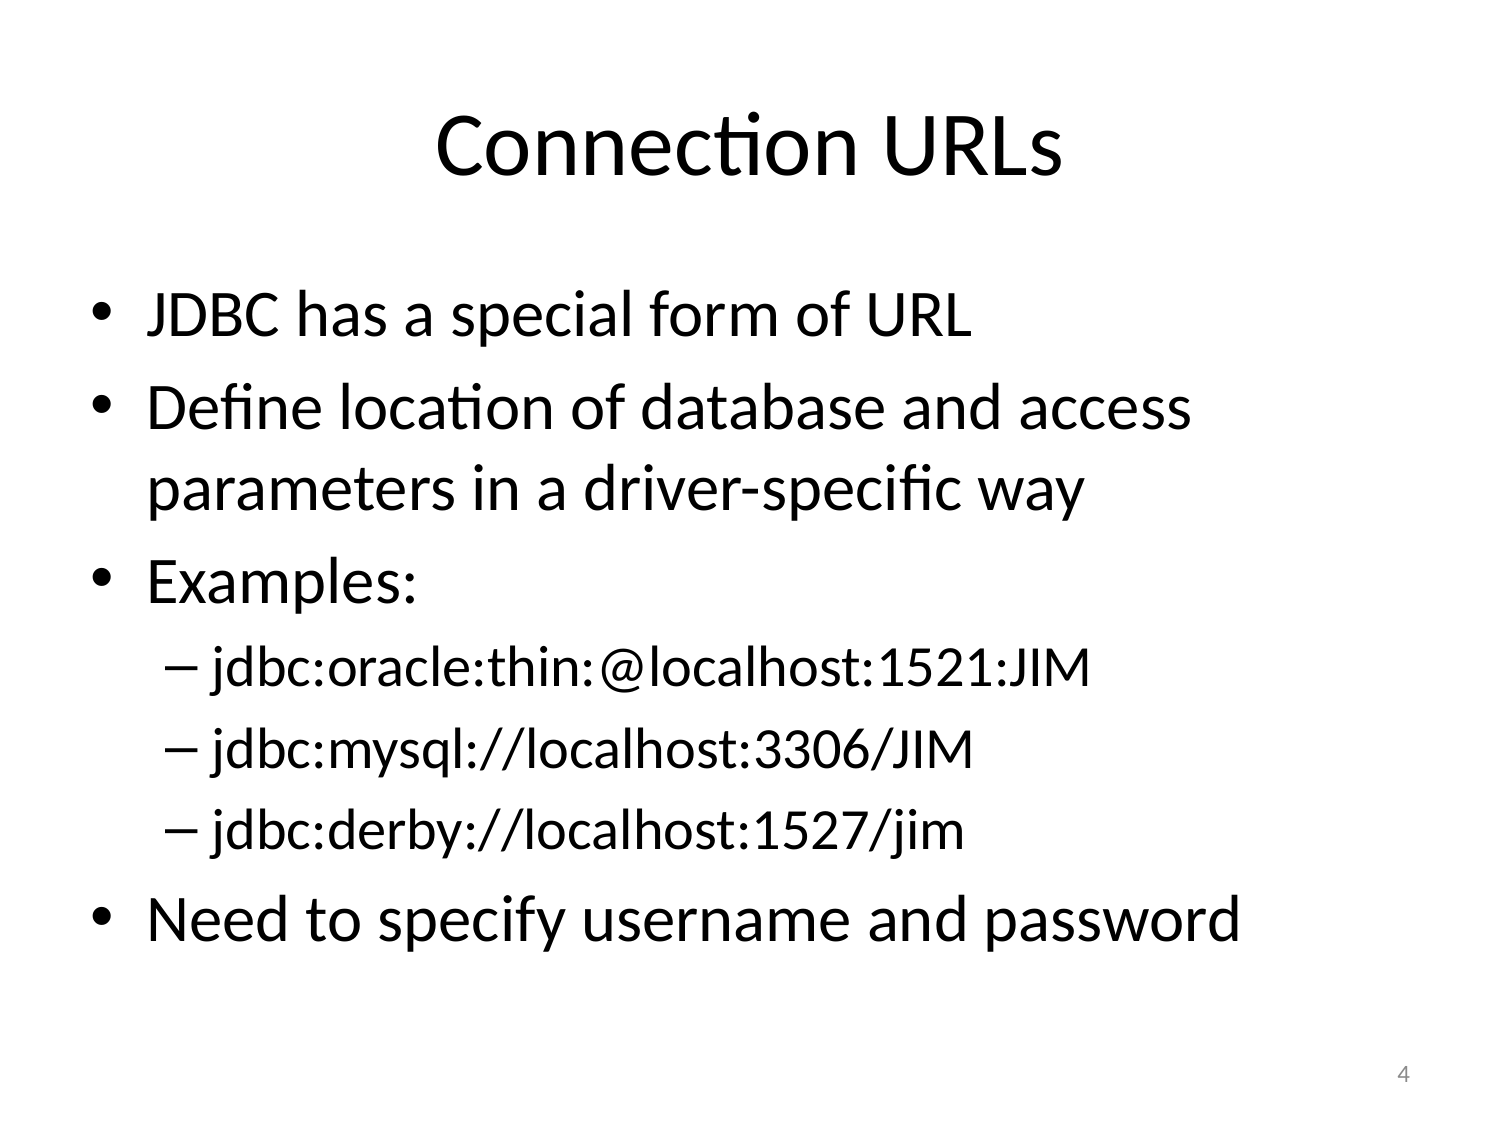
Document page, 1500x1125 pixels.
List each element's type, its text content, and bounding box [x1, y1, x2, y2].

title Connection URLs [75, 45, 1425, 233]
slide_number 4 [1074, 1042, 1425, 1103]
list JDBC has a special form of URL Define location of database and access parameters in a driver-specific way Examples: jdbc:oracle:thin:@localhost:1521:JIM jdbc:mysql://localhost:3306/JIM jdbc:derby://localhost:1527/jim Need to specify username and password [75, 262, 1425, 1005]
